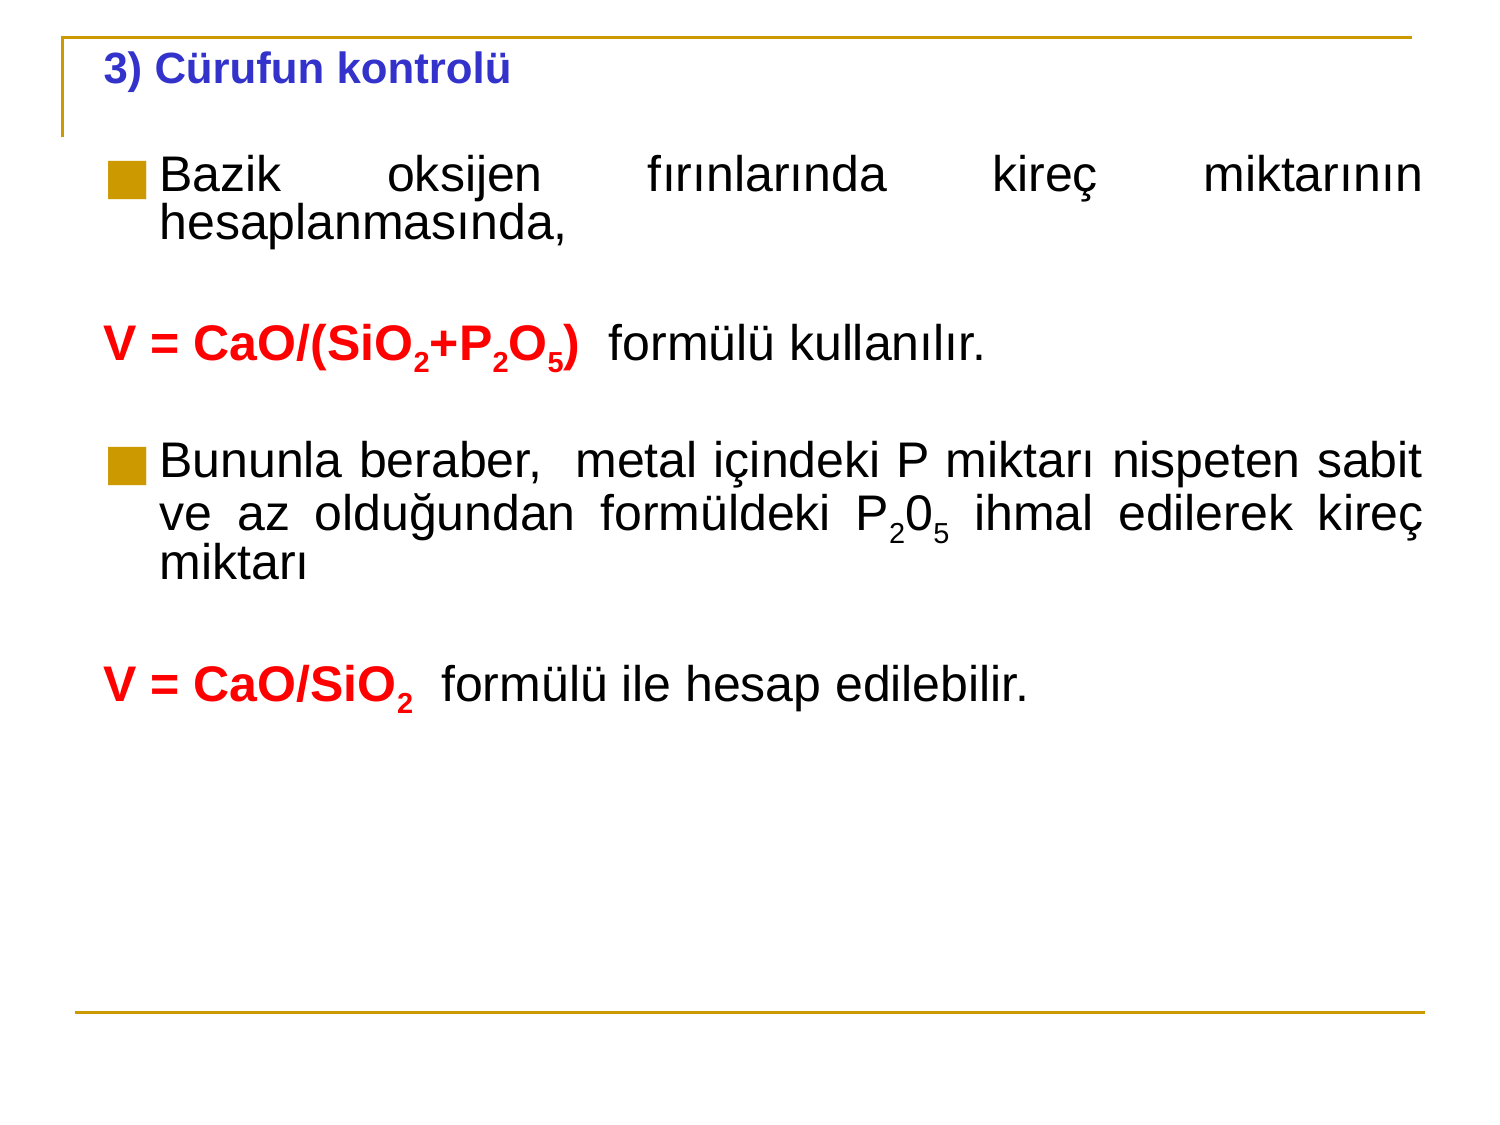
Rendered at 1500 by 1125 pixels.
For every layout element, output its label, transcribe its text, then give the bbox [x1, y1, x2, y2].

list 3) Cürufun kontrolü Bazik oksijen fırınlarında kireç miktarının hesaplanmasında, V = CaO/(SiO2+P2O5) formülü kullanılır. Bununla beraber, metal içindeki P miktarı nispeten sabit ve az olduğundan formüldeki P205 ihmal edilerek kireç miktarı V = CaO/SiO2 formülü ile hesap edilebilir. [88, 42, 1439, 1006]
